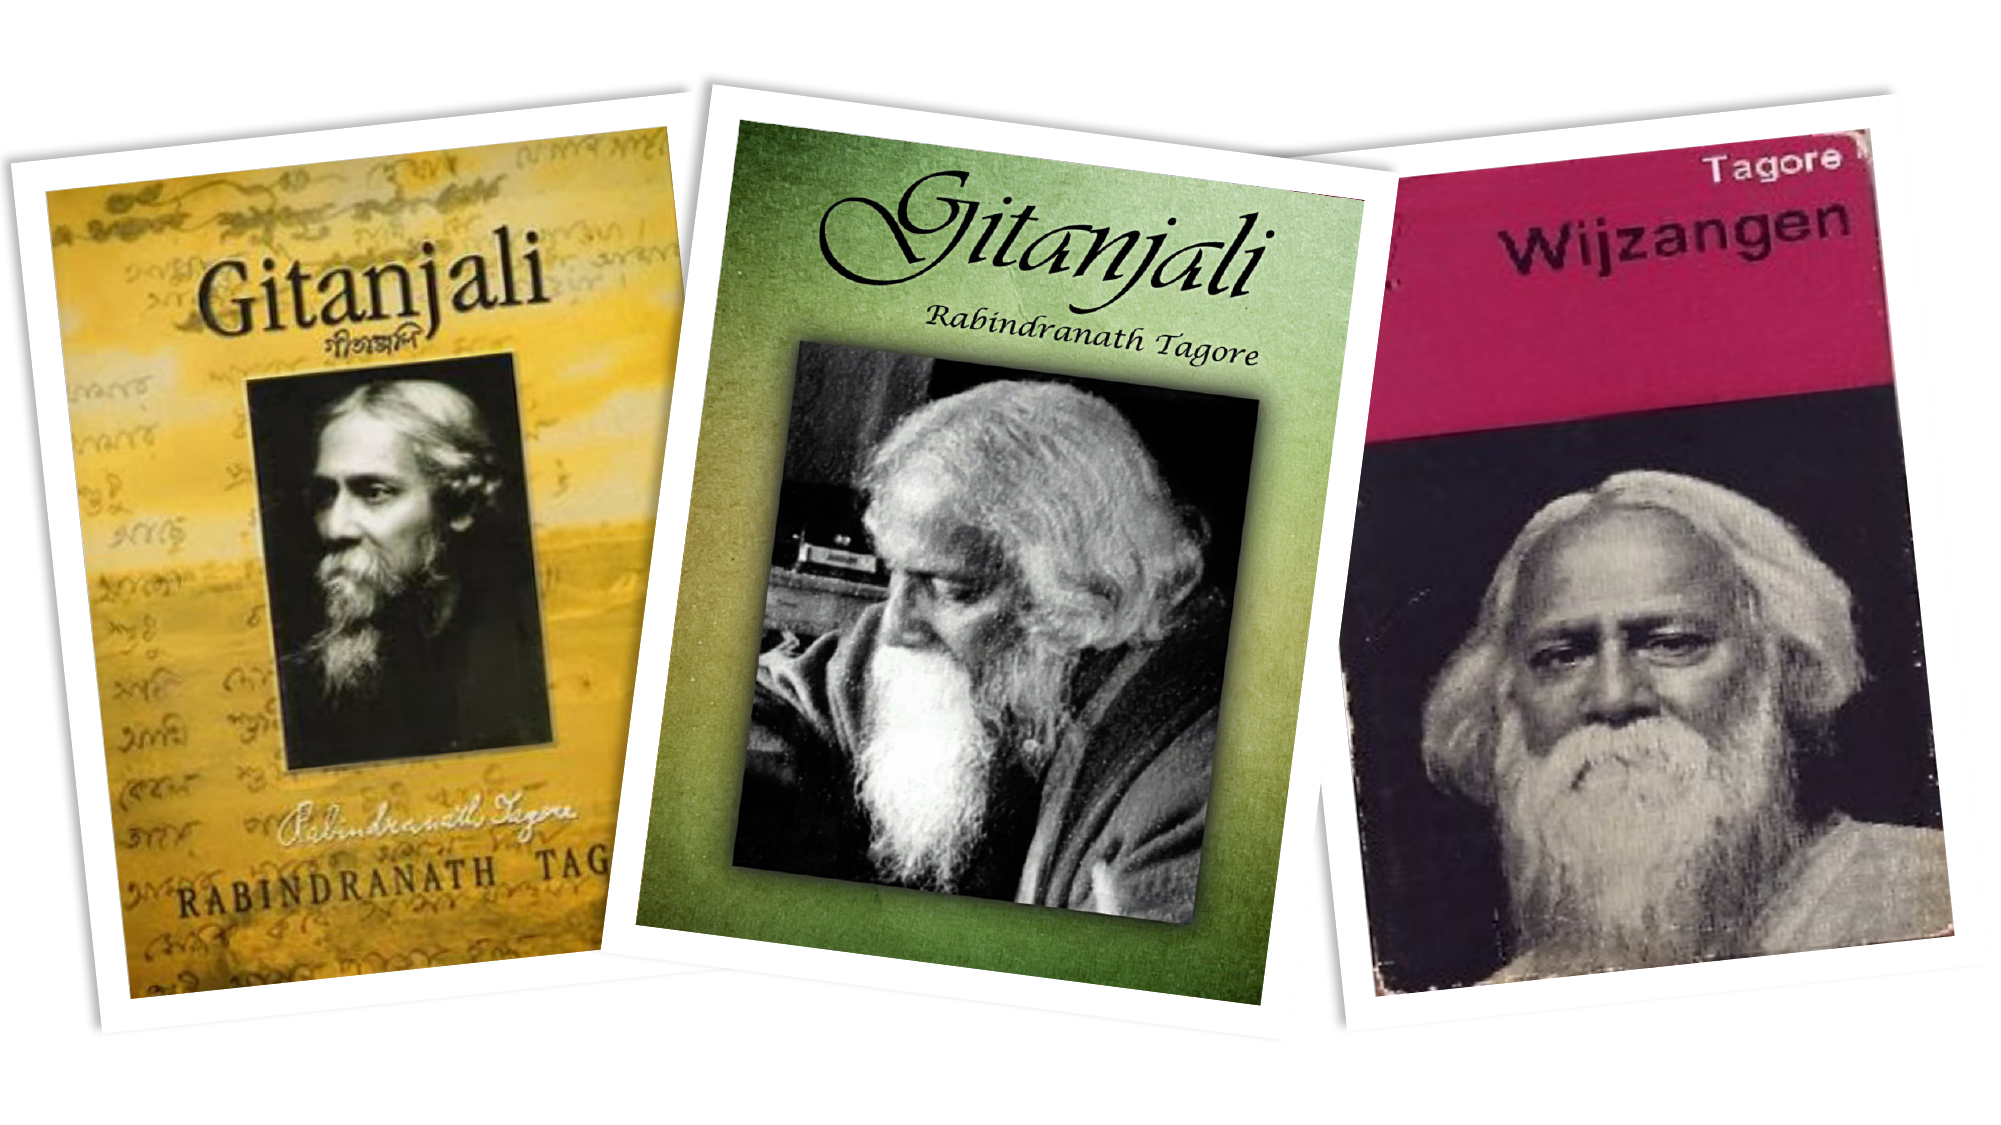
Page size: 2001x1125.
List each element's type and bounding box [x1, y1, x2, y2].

picture [47, 121, 1954, 1005]
